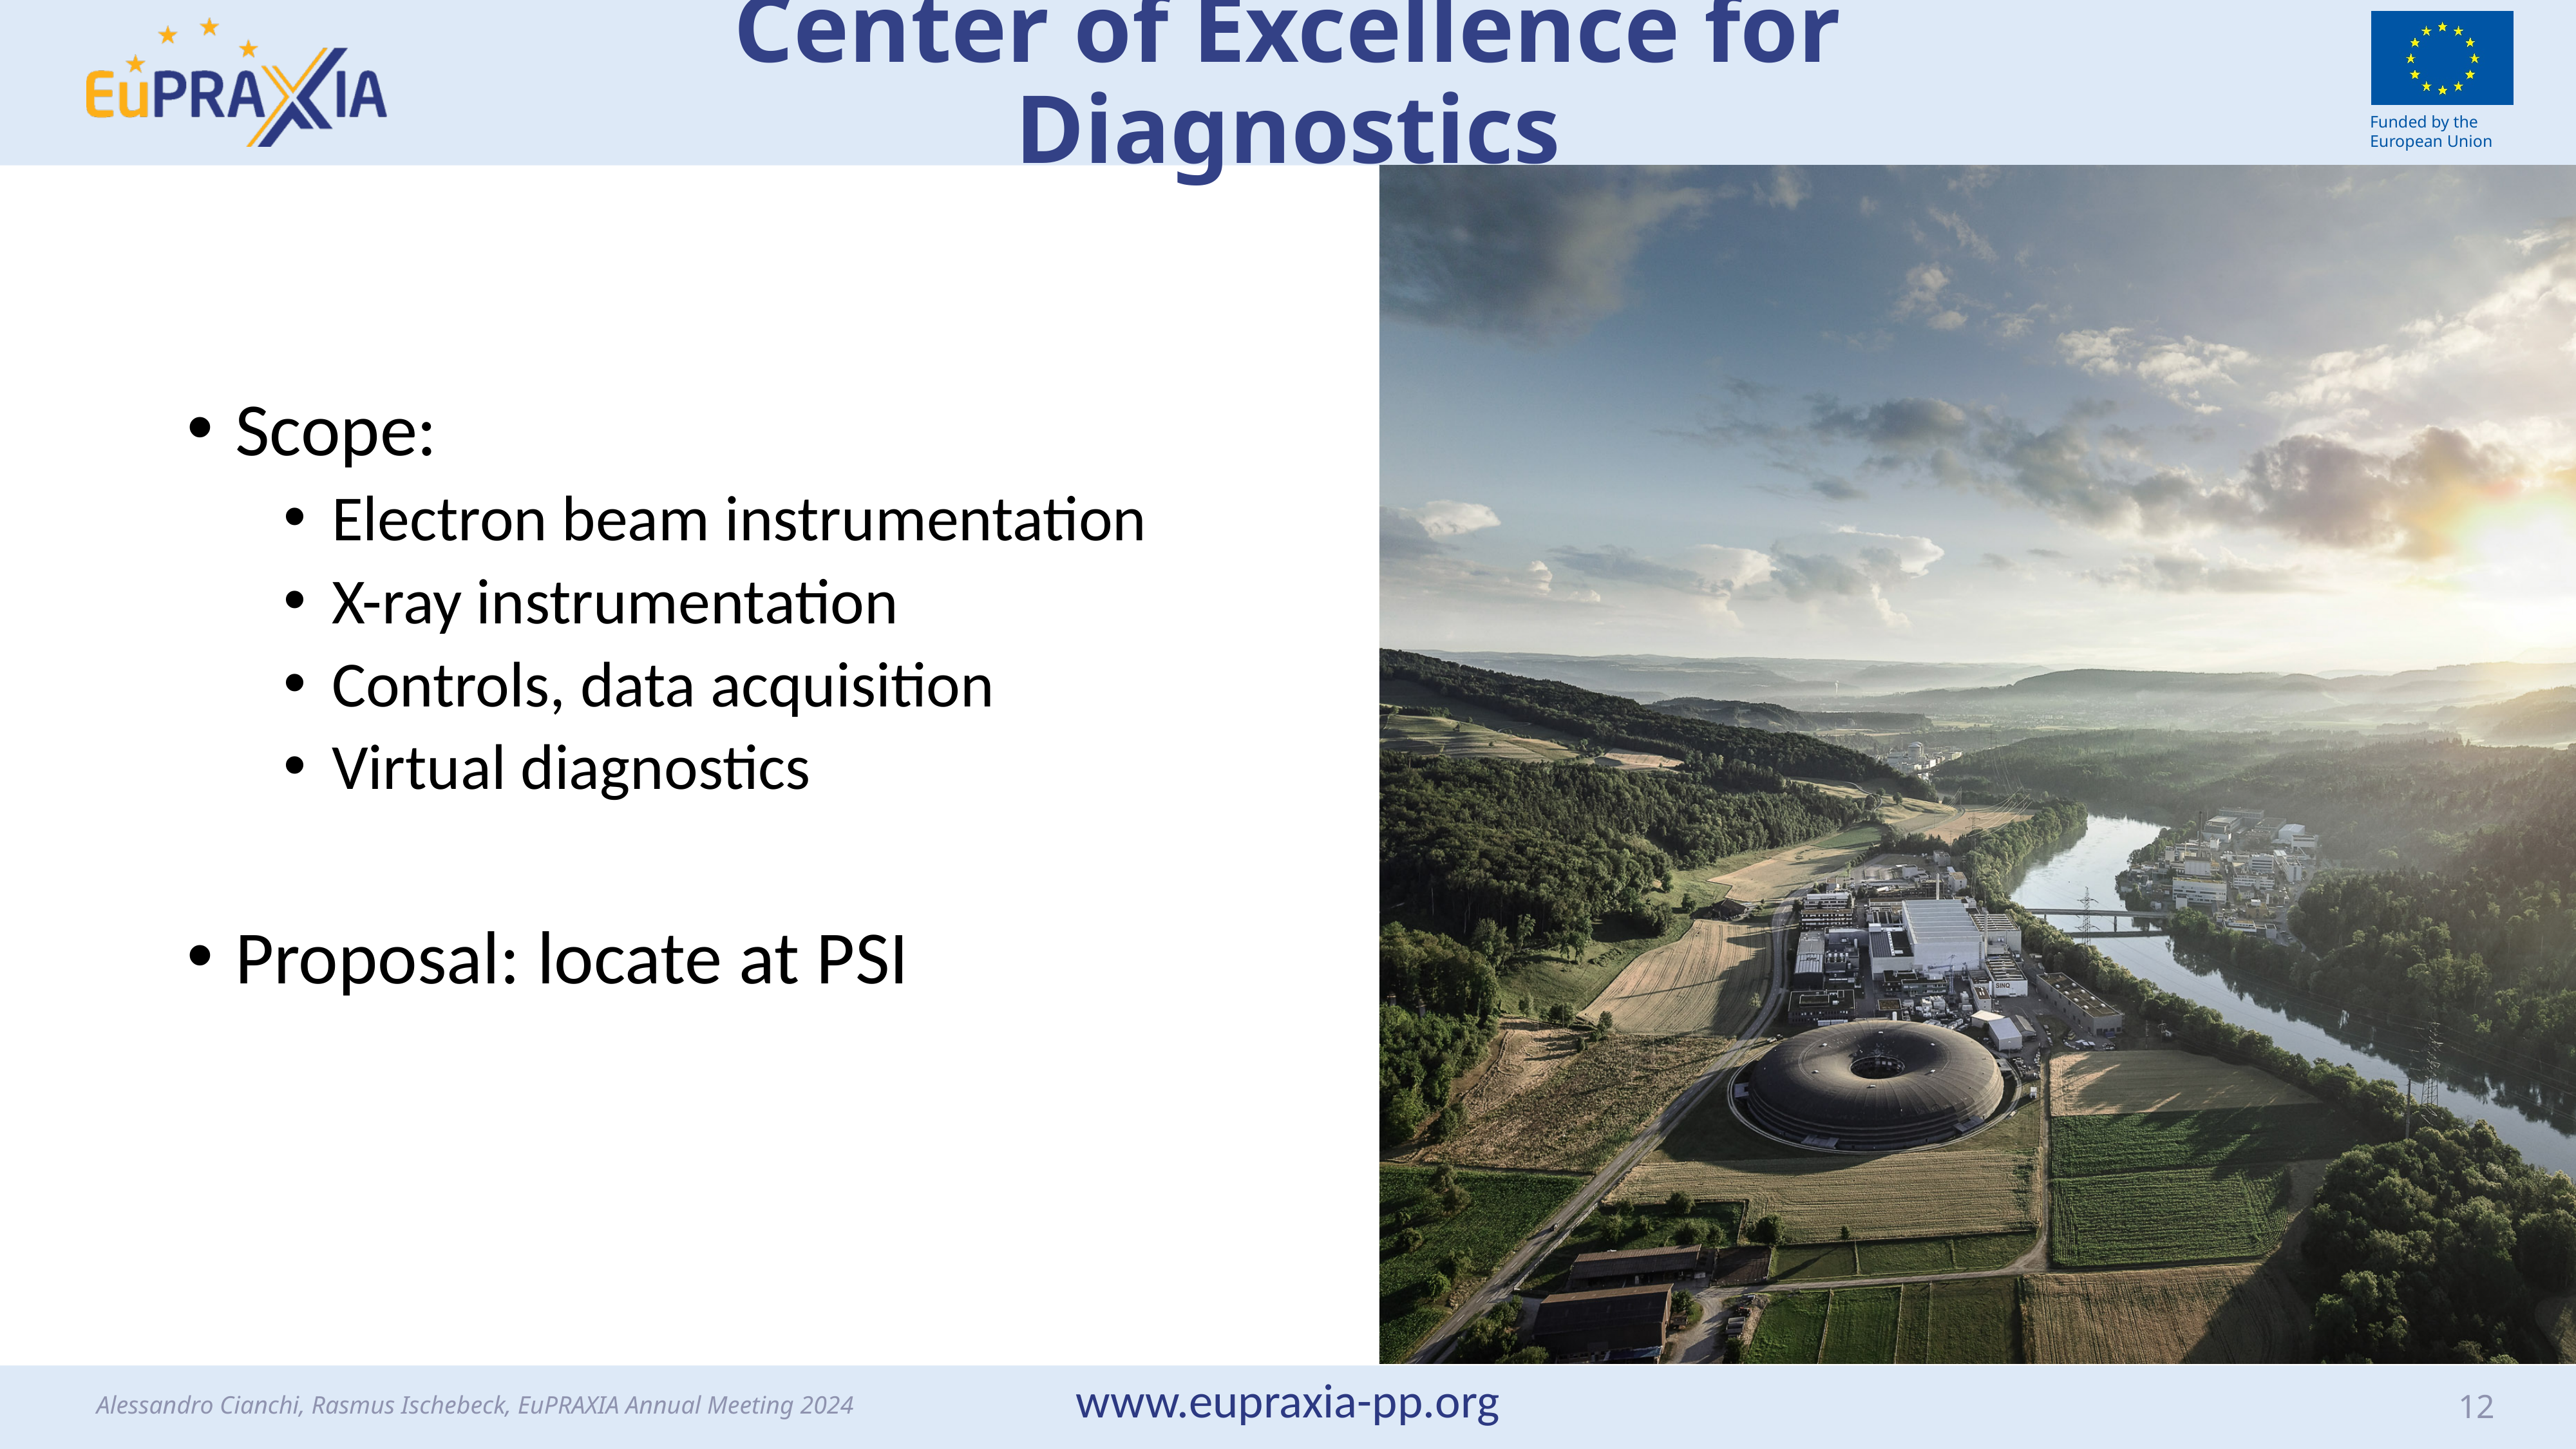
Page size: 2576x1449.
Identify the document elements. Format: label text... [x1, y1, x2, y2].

picture [1379, 165, 2576, 1364]
footer Alessandro Cianchi, Rasmus Ischebeck, EuPRAXIA Annual Meeting 2024 [86, 1365, 956, 1443]
picture [86, 17, 387, 147]
slide_number 12 [1925, 1369, 2505, 1446]
picture [2371, 11, 2514, 105]
list Scope: Electron beam instrumentation X-ray instrumentation Controls, data acquisition Virtual diagnostics Proposal: locate at PSI [177, 385, 1379, 1305]
title Center of Excellence for Diagnostics [446, 0, 2130, 223]
